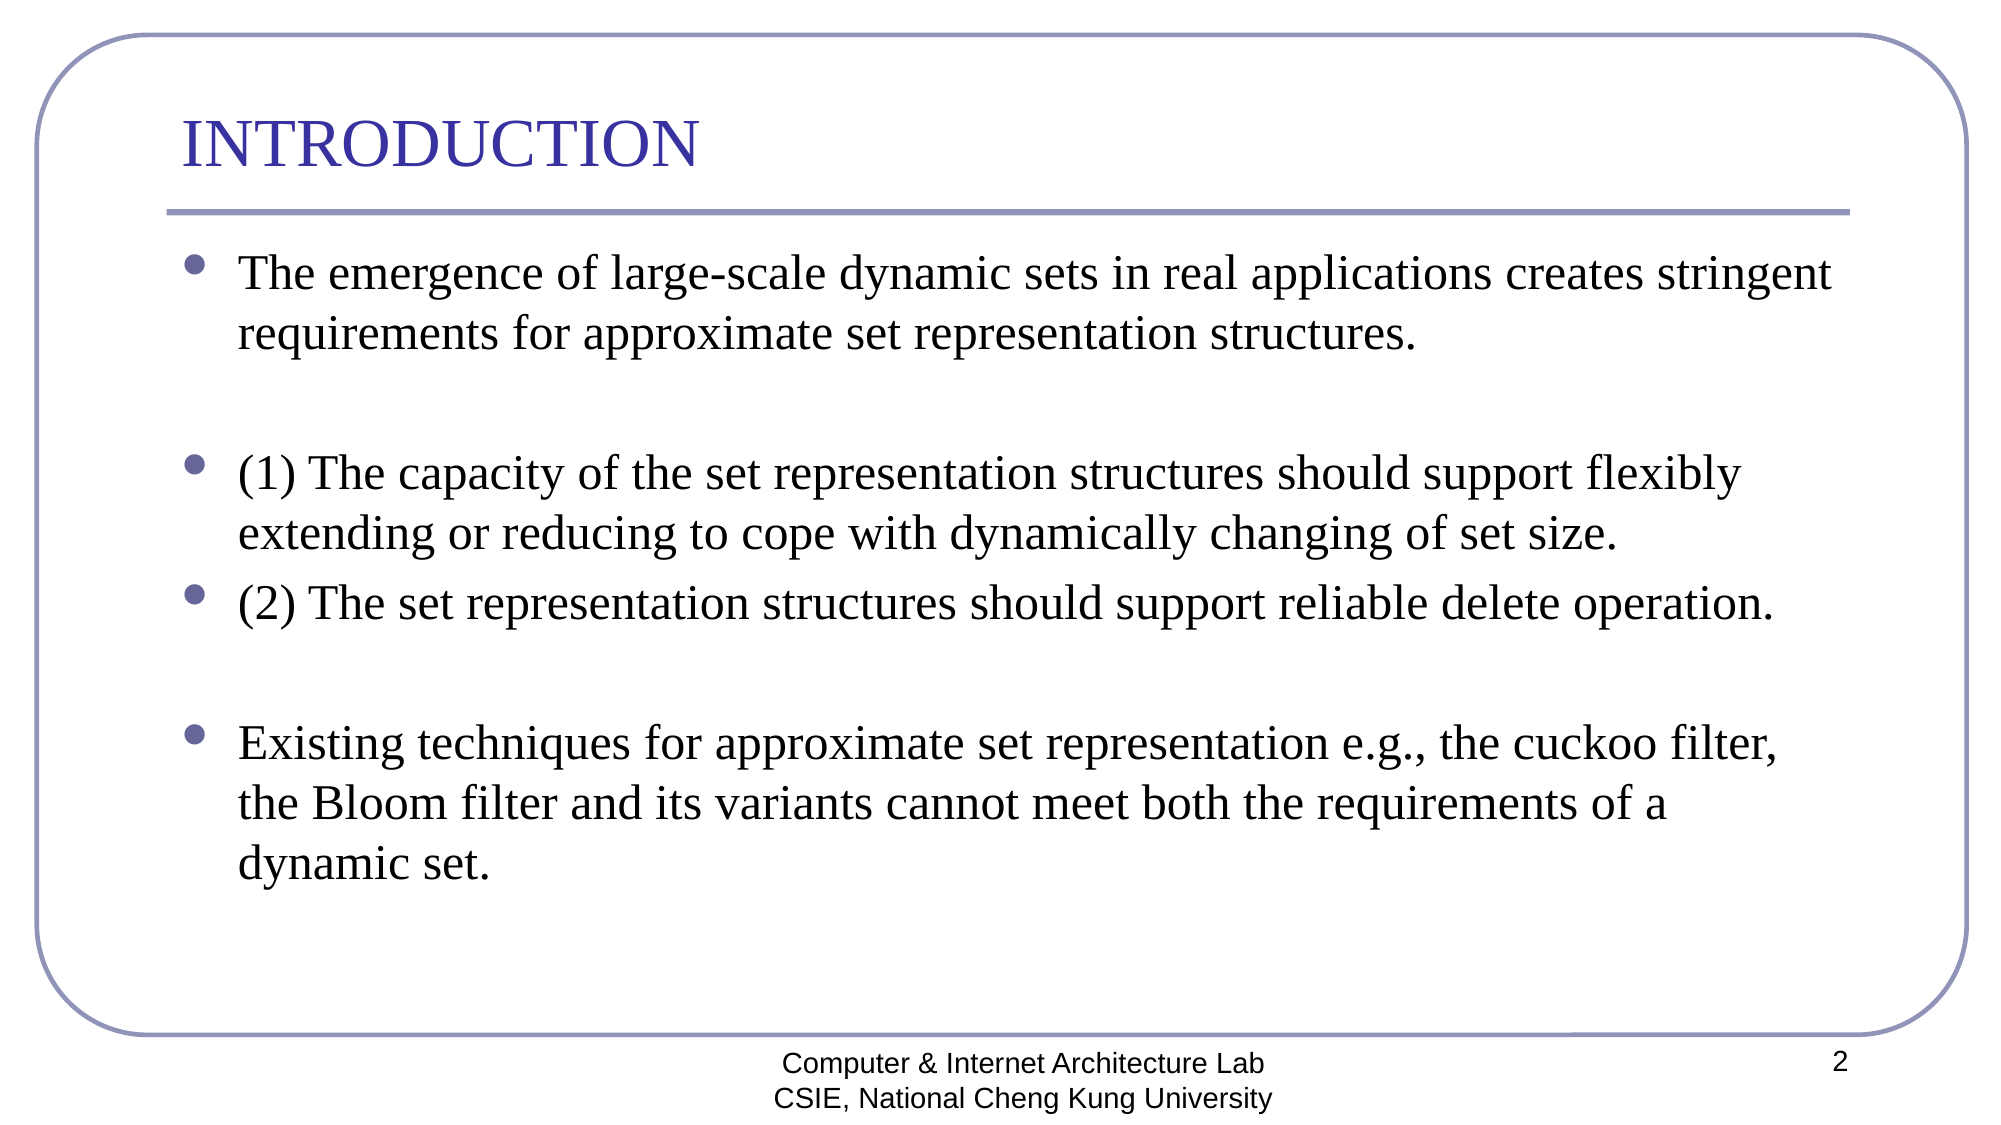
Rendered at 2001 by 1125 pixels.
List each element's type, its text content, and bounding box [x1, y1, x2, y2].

title INTRODUCTION [166, 89, 1851, 188]
footer Computer & Internet Architecture Lab CSIE, National Cheng Kung University [590, 1036, 1458, 1112]
list The emergence of large-scale dynamic sets in real applications creates stringent requirements for approximate set representation structures. (1) The capacity of the set representation structures should support flexibly extending or reducing to cope with dynamically changing of set size. (2) The set representation structures should support reliable delete operation. Existing techniques for approximate set representation e.g., the cuckoo filter, the Bloom filter and its variants cannot meet both the requirements of a dynamic set. [166, 231, 1851, 976]
slide_number 2 [1731, 1034, 1949, 1111]
